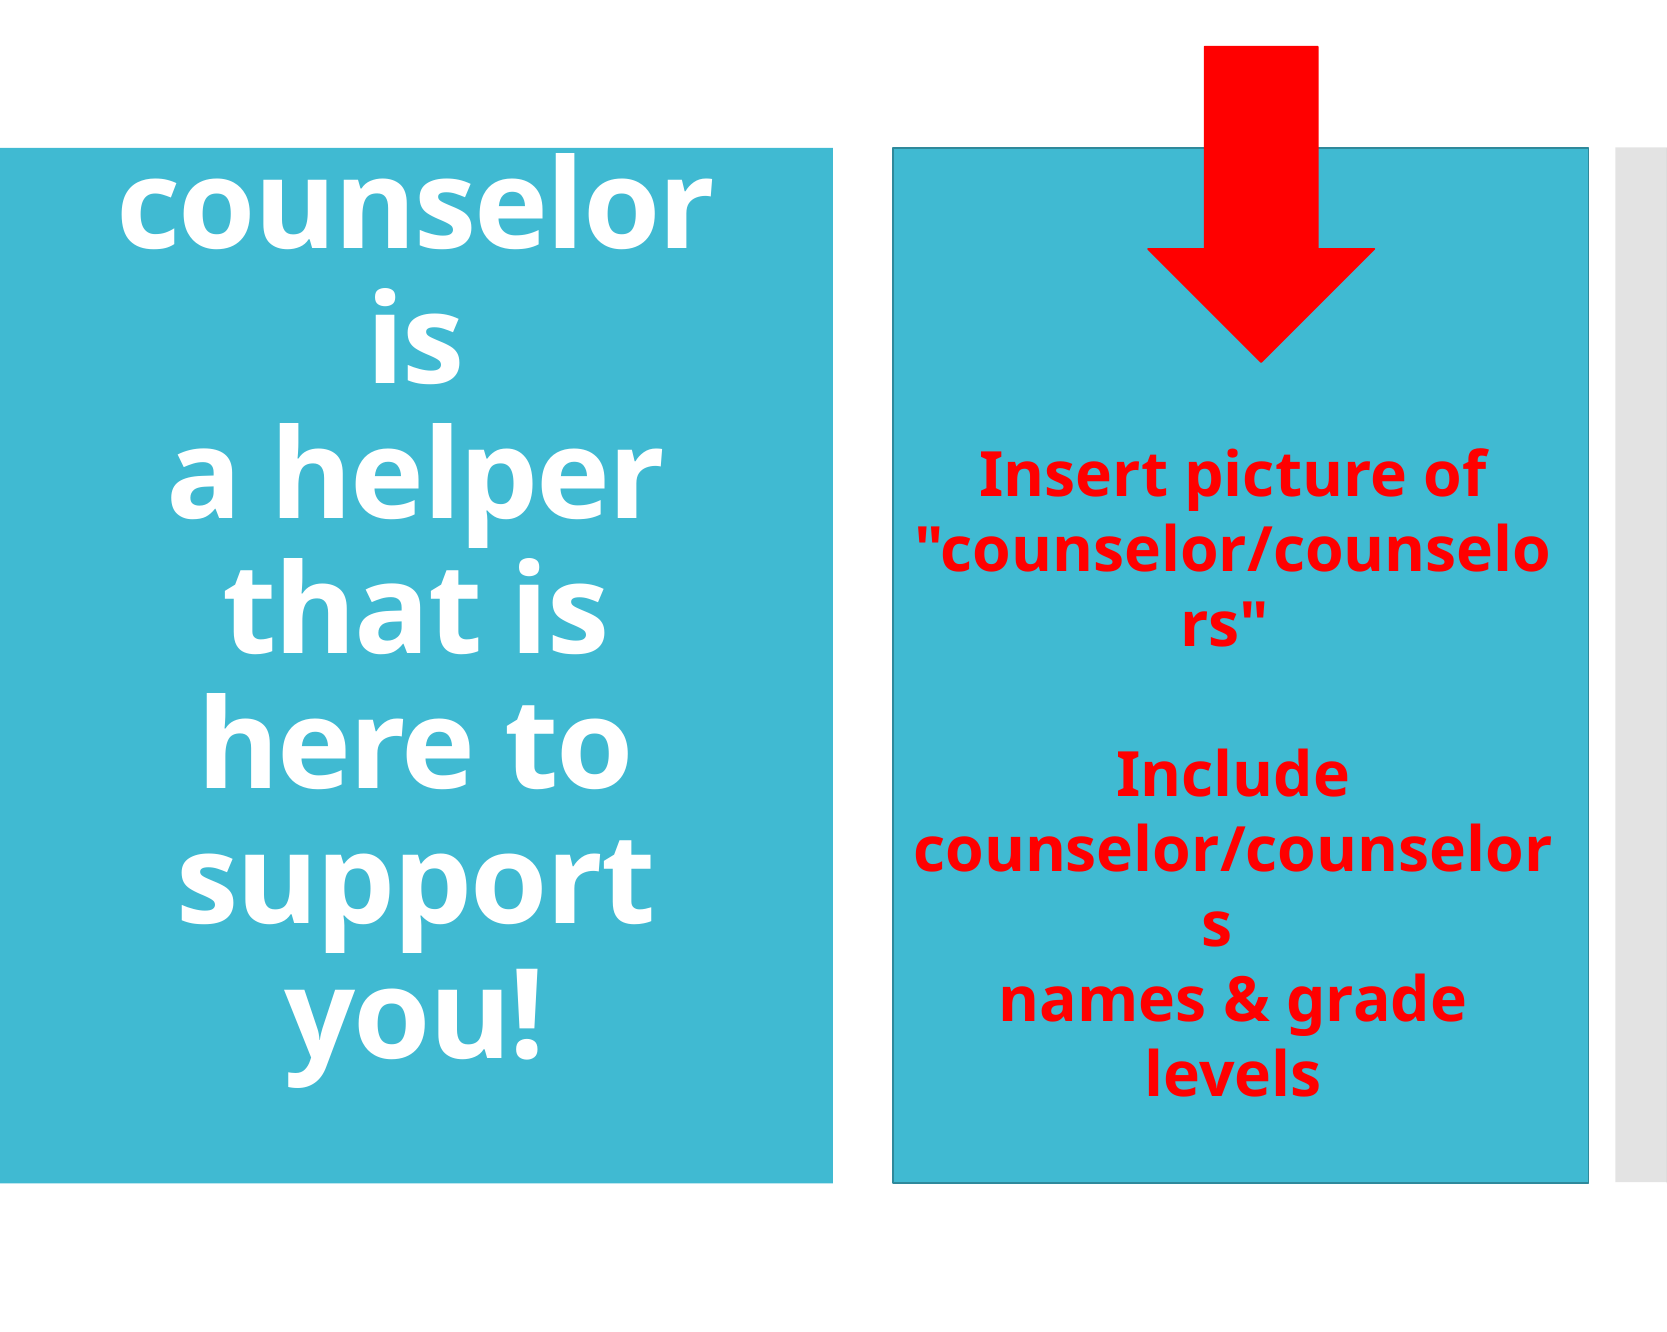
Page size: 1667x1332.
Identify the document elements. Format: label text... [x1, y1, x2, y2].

text_box Insert picture of "counselor/counselors" Include counselor/counselors names & grade levels [892, 426, 1575, 1117]
text_box [1147, 45, 1376, 363]
text_box [0, 0, 1667, 1332]
text_box [0, 147, 834, 1184]
text_box [1614, 146, 1667, 1183]
text_box [892, 147, 1589, 1184]
text_box A school counselor is a helper that is here to support you! [93, 461, 737, 1094]
